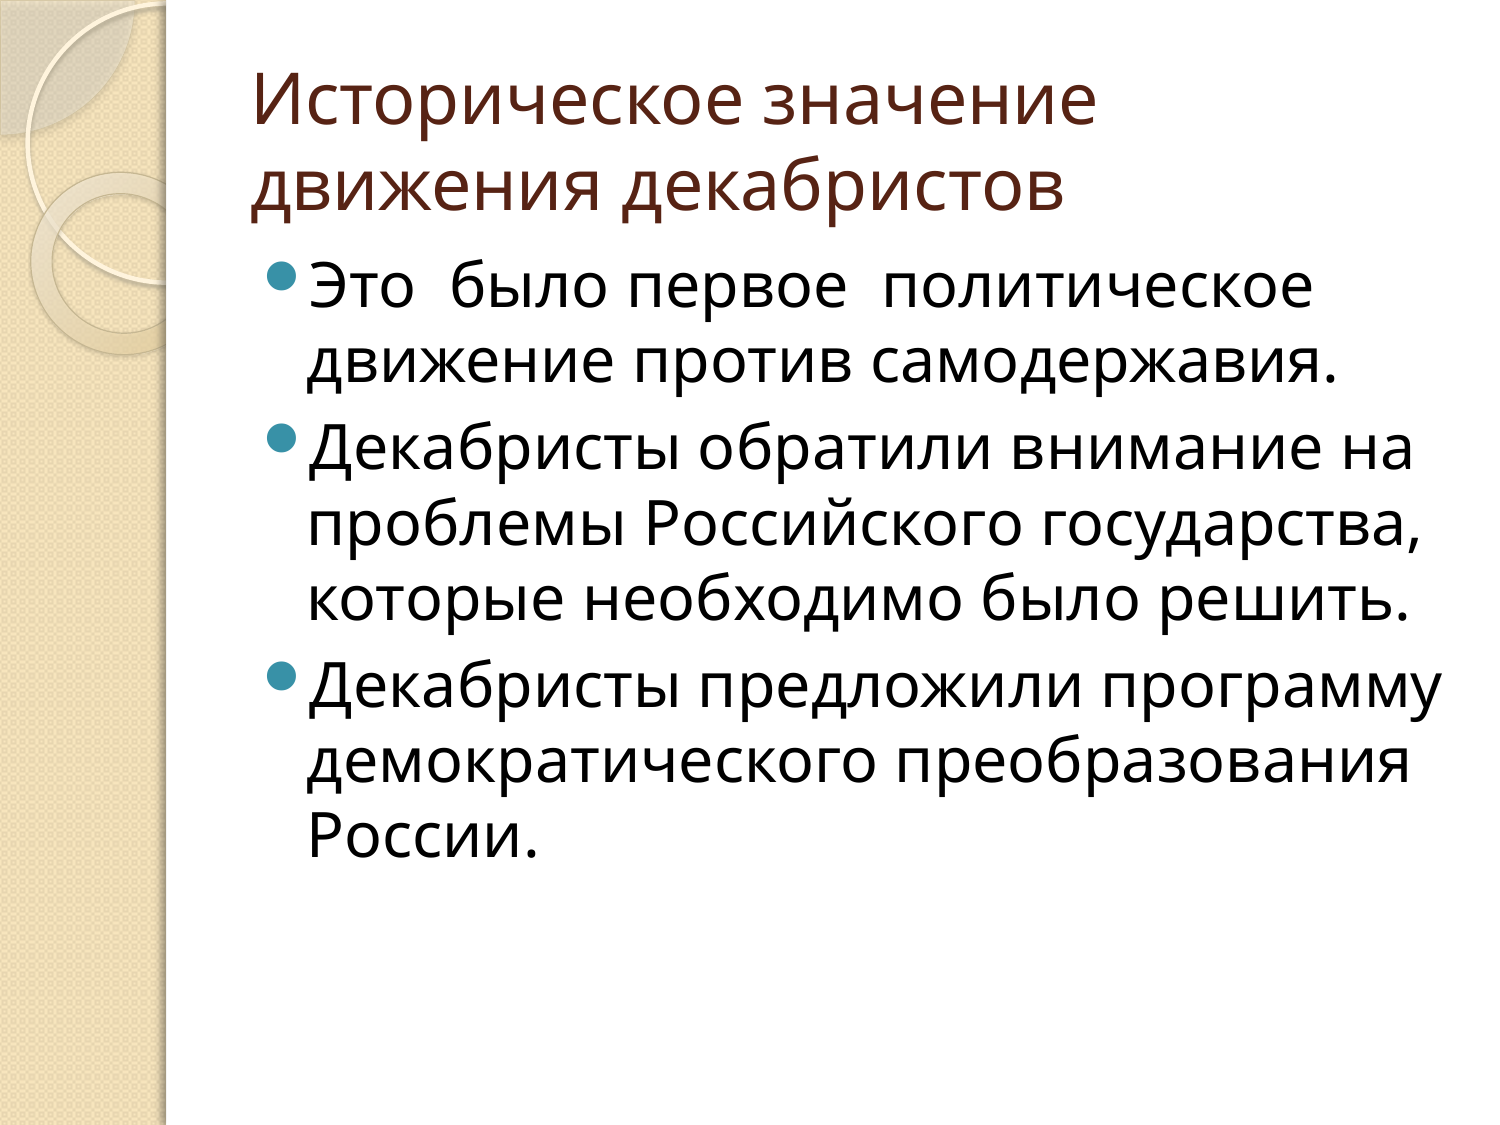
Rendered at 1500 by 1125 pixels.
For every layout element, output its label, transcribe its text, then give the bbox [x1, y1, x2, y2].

list Это было первое политическое движение против самодержавия. Декабристы обратили внимание на проблемы Российского государства, которые необходимо было решить. Декабристы предложили программу демократического преобразования России. [235, 237, 1466, 1025]
title Историческое значение движения декабристов [235, 45, 1466, 233]
